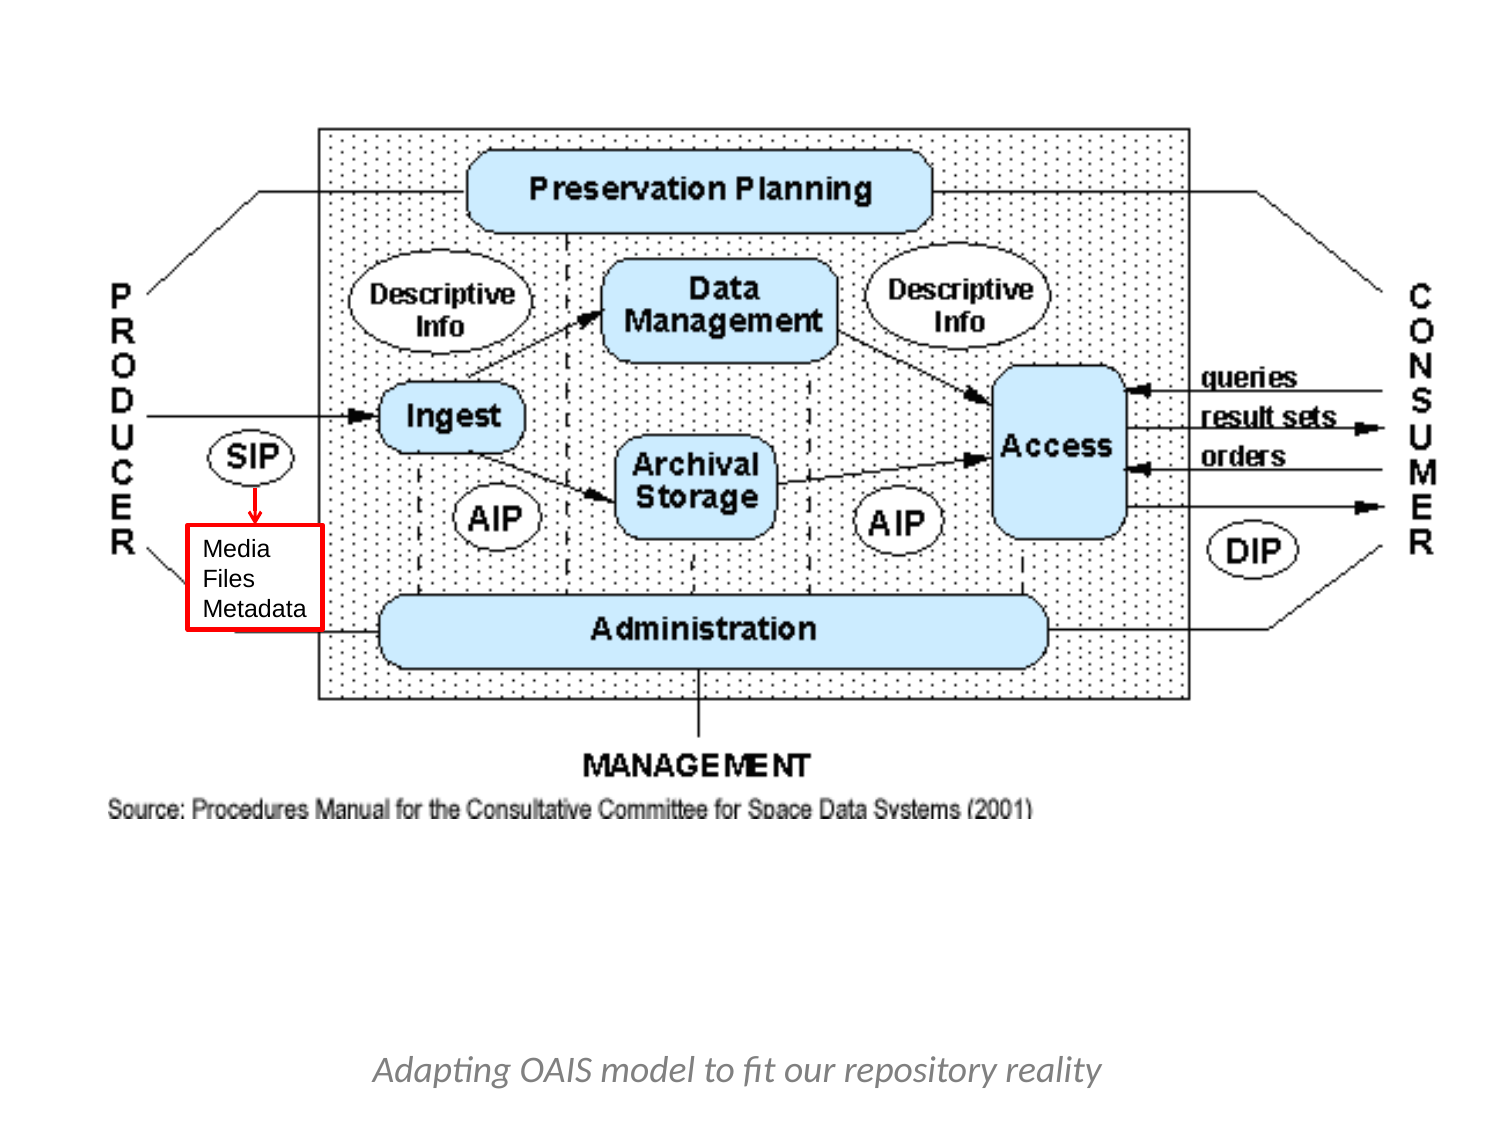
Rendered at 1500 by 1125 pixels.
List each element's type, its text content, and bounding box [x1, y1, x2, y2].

picture [108, 124, 1441, 819]
text_box Adapting OAIS model to fit our repository reality [212, 1037, 1263, 1098]
